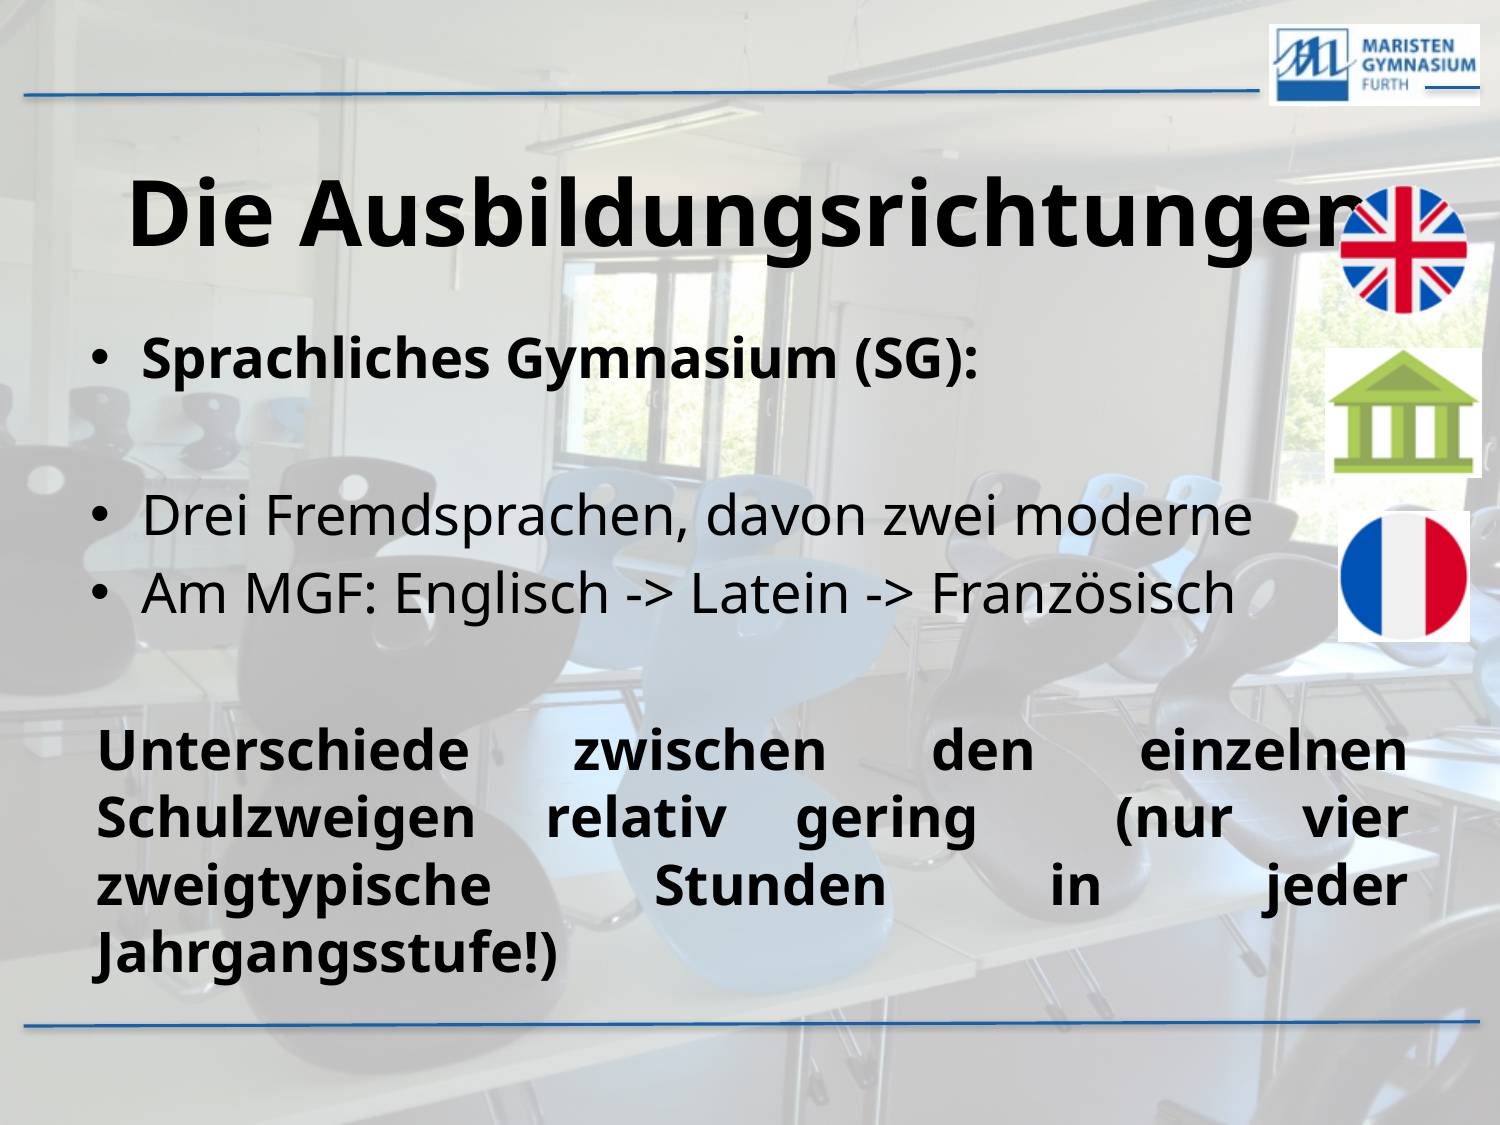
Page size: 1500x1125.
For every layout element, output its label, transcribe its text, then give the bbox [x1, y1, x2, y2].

list Sprachliches Gymnasium (SG): Drei Fremdsprachen, davon zwei moderne Am MGF: Englisch -> Latein -> Französisch Unterschiede zwischen den einzelnen Schulzweigen relativ gering (nur vier zweigtypische Stunden in jeder Jahrgangsstufe!) [75, 315, 1425, 1005]
picture [1325, 348, 1483, 478]
picture [1269, 24, 1480, 106]
picture [1337, 510, 1470, 642]
title Die Ausbildungsrichtungen [75, 115, 1425, 304]
picture [1337, 183, 1470, 316]
